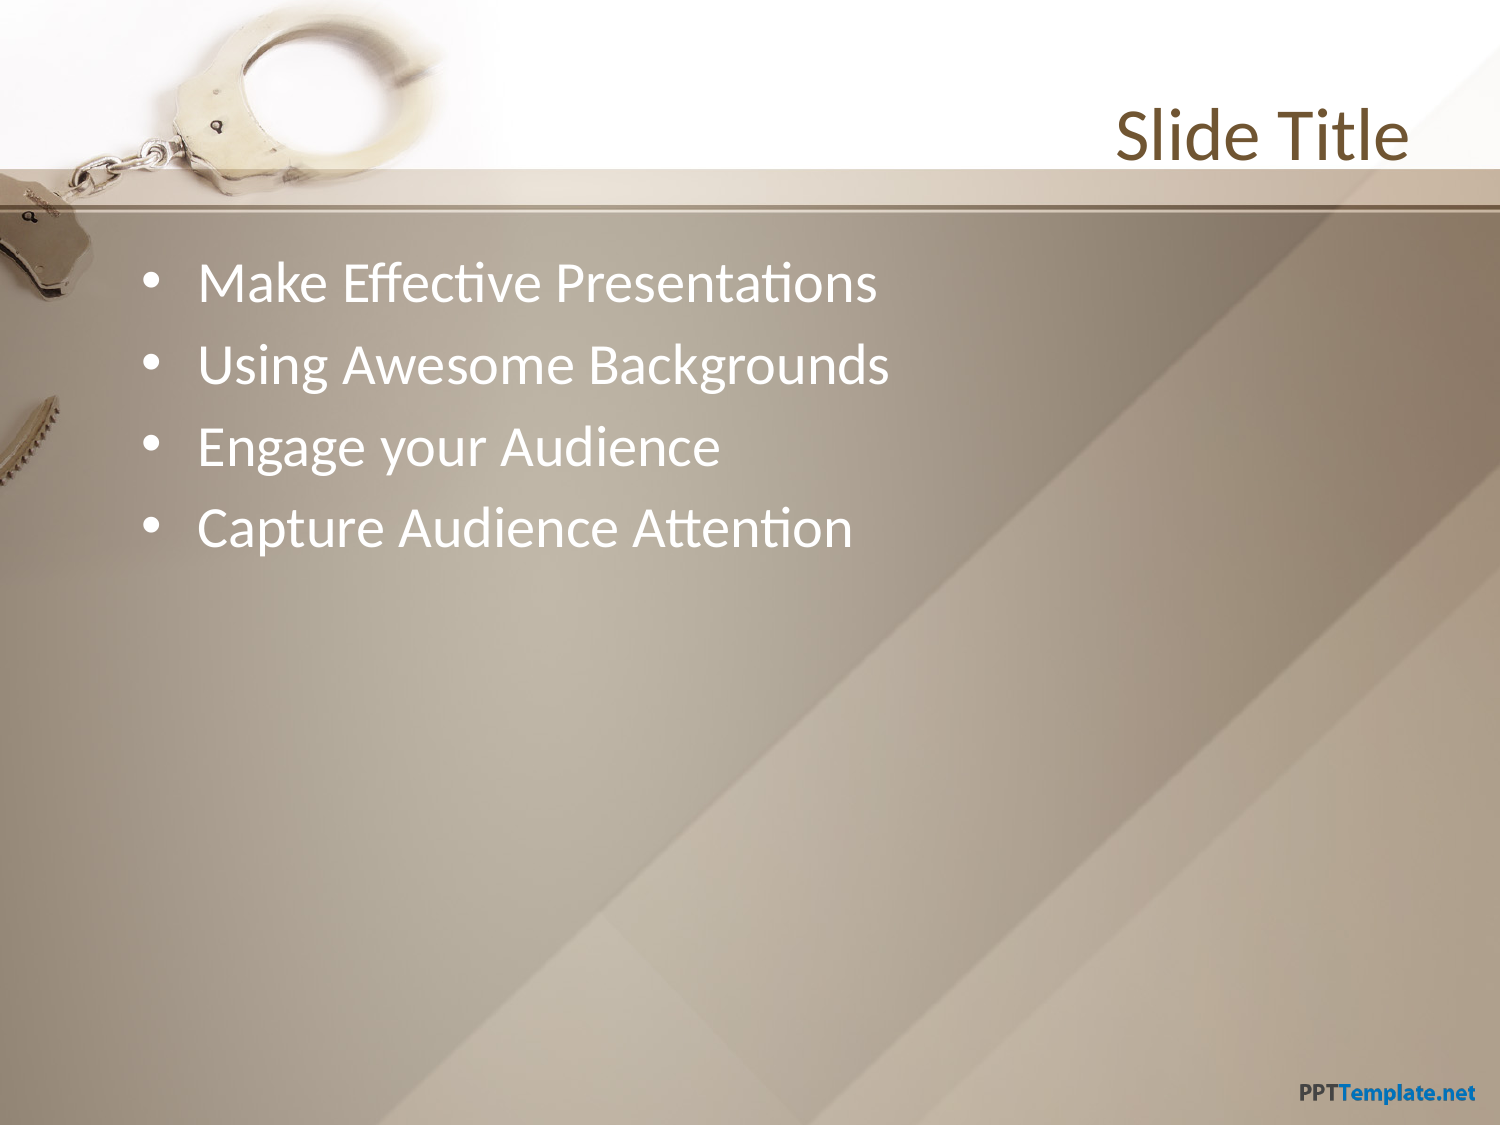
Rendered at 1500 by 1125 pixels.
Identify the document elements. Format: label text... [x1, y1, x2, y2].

title Slide Title [126, 36, 1427, 224]
list Make Effective Presentations Using Awesome Backgrounds Engage your Audience Capture Audience Attention [126, 236, 1477, 1039]
picture [0, 0, 1500, 1125]
